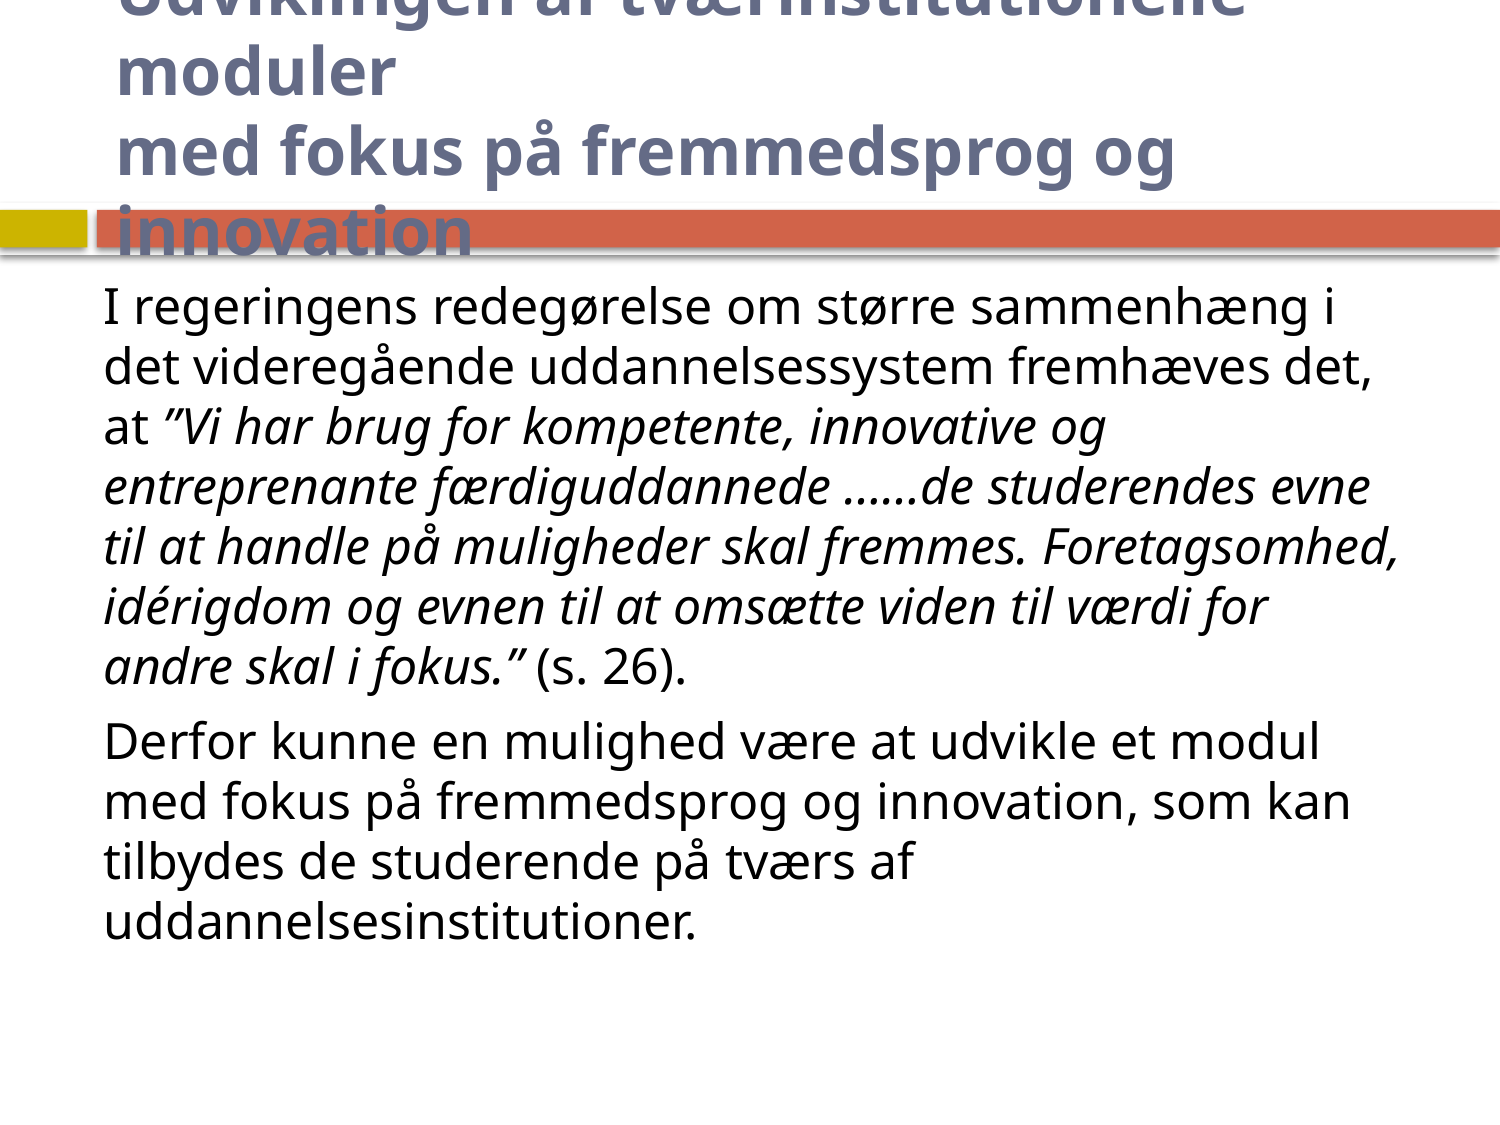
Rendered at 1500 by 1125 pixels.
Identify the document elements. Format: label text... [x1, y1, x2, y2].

title Udviklingen af tværinstitutionelle moduler med fokus på fremmedsprog og innovation [100, 37, 1439, 201]
list I regeringens redegørelse om større sammenhæng i det videregående uddannelsessystem fremhæves det, at ”Vi har brug for kompetente, innovative og entreprenante færdiguddannede ……de studerendes evne til at handle på muligheder skal fremmes. Foretagsomhed, idérigdom og evnen til at omsætte viden til værdi for andre skal i fokus.” (s. 26). Derfor kunne en mulighed være at udvikle et modul med fokus på fremmedsprog og innovation, som kan tilbydes de studerende på tværs af uddannelsesinstitutioner. [88, 266, 1427, 1012]
